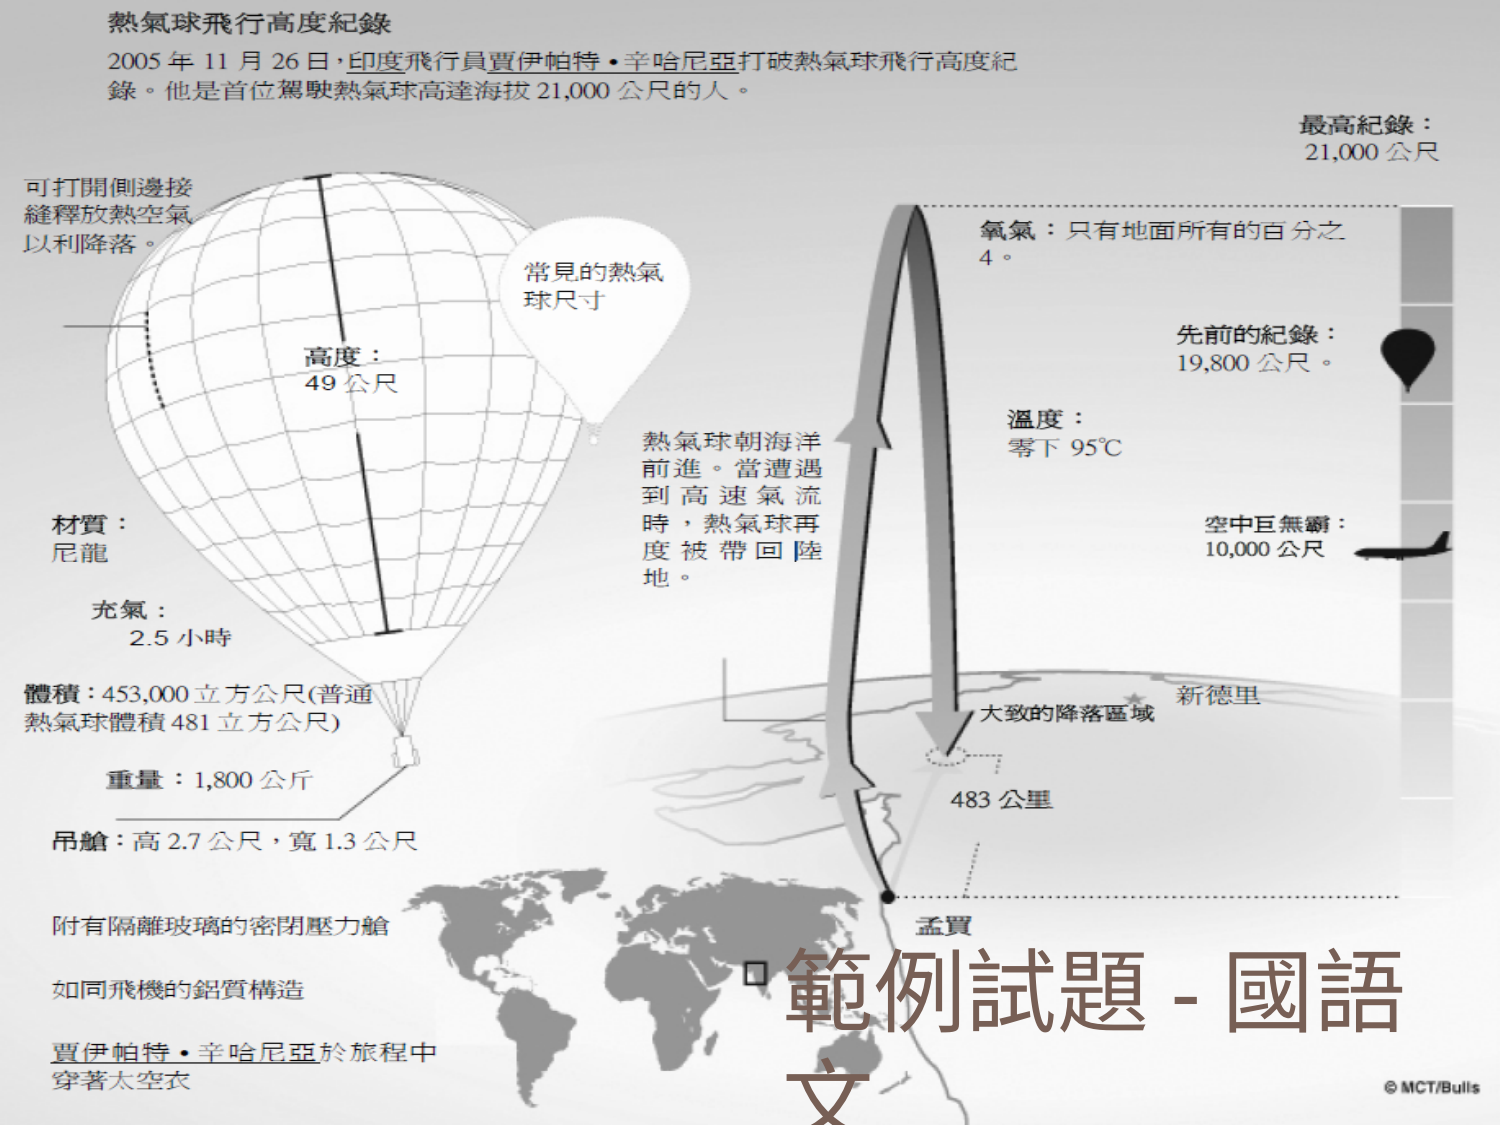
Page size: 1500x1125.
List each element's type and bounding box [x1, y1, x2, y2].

list [0, 0, 1500, 1125]
